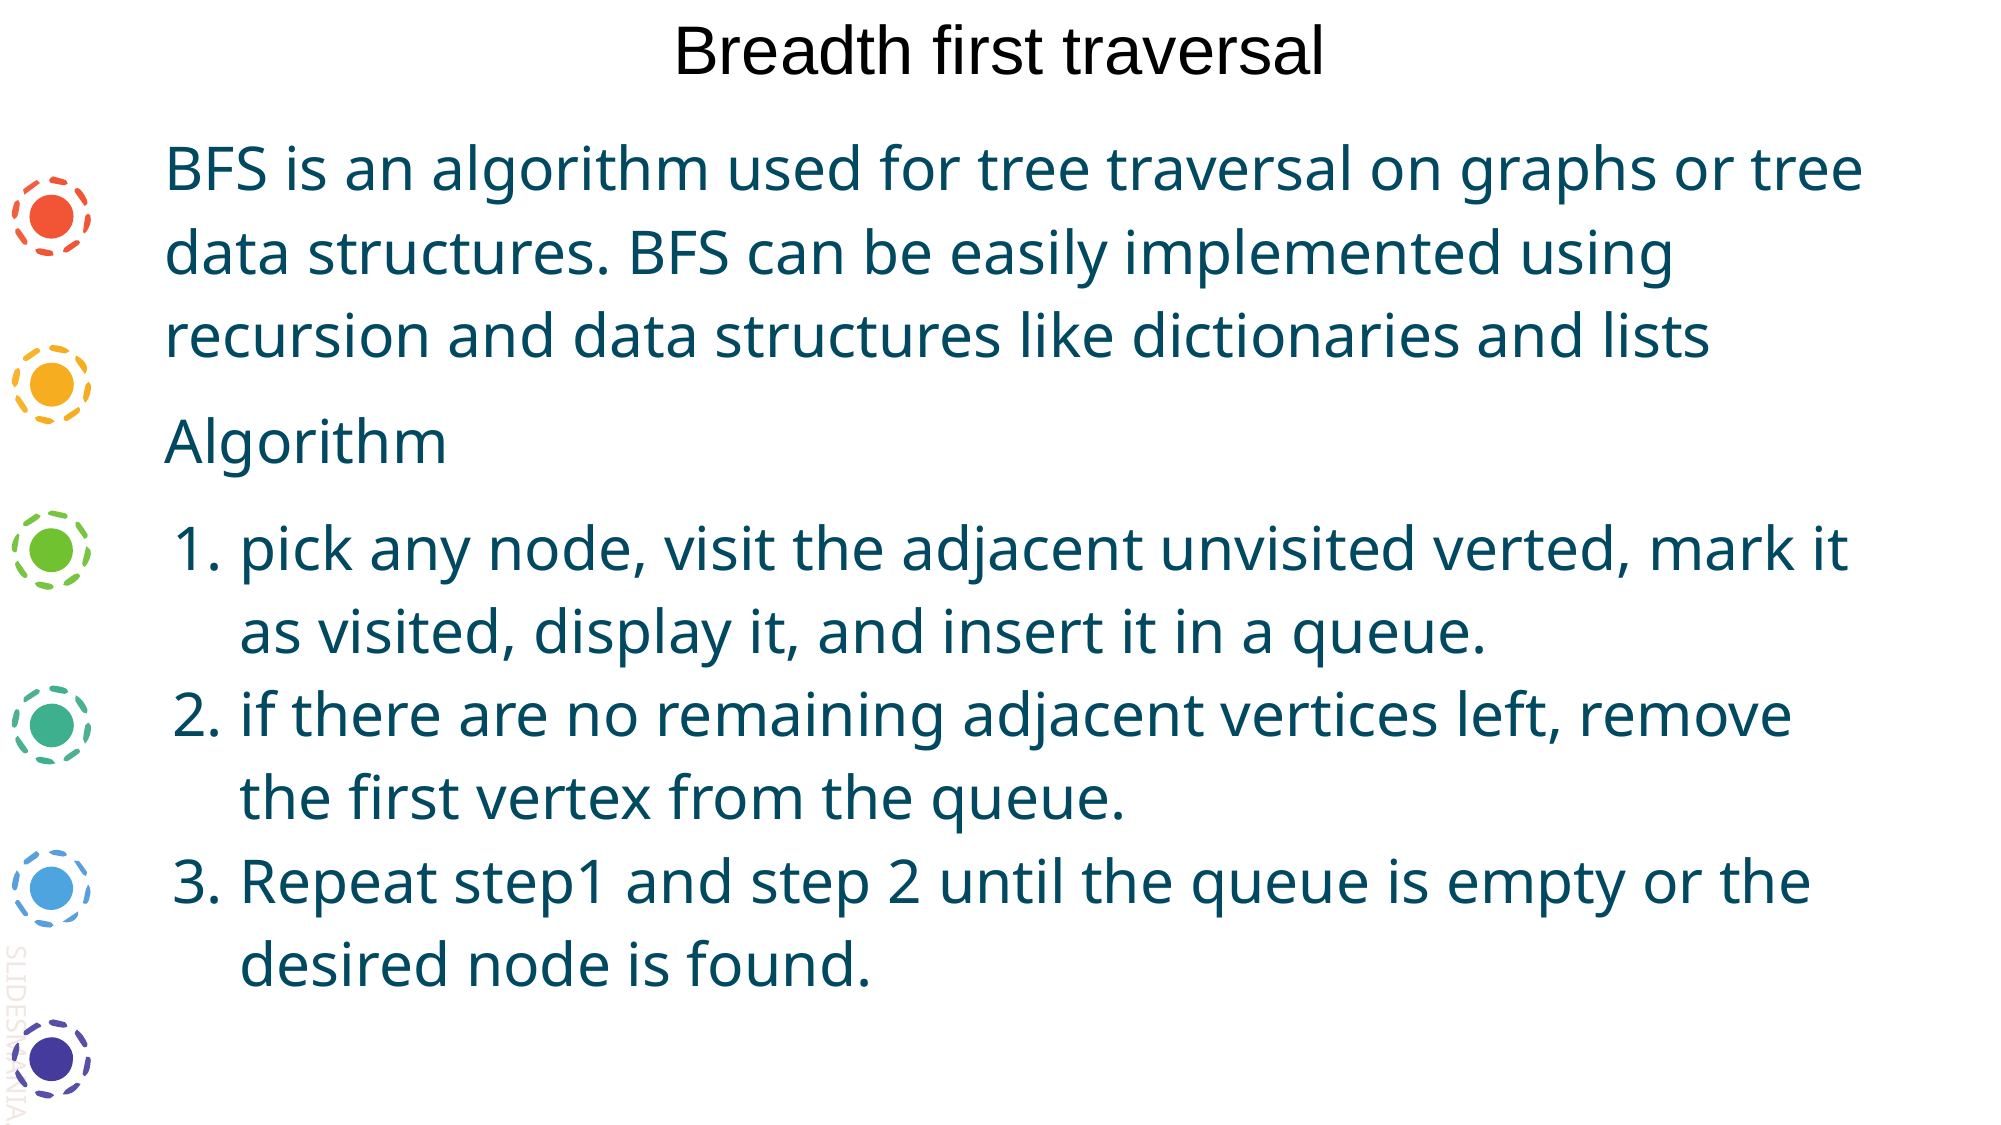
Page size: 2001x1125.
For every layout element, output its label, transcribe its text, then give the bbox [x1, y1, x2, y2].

text_box Breadth first traversal [385, 0, 1615, 104]
text_box BFS is an algorithm used for tree traversal on graphs or tree data structures. BFS can be easily implemented using recursion and data structures like dictionaries and lists Algorithm pick any node, visit the adjacent unvisited verted, mark it as visited, display it, and insert it in a queue. if there are no remaining adjacent vertices left, remove the first vertex from the queue. Repeat step1 and step 2 until the queue is empty or the desired node is found. [149, 104, 1900, 1014]
